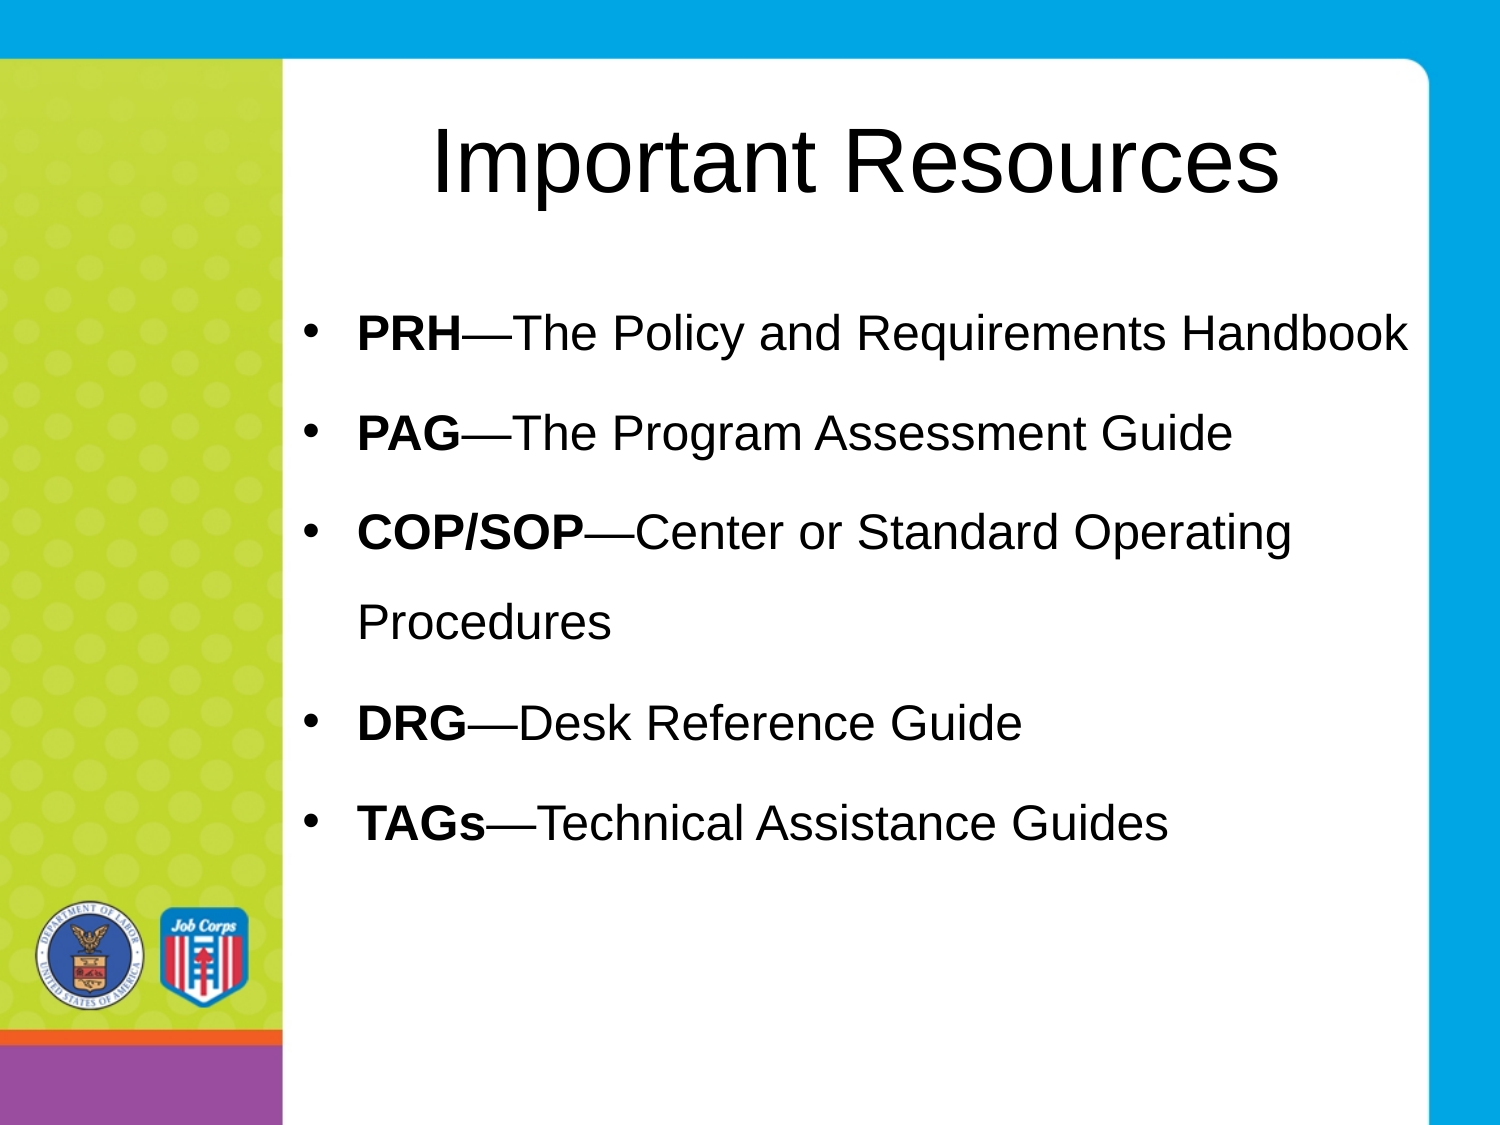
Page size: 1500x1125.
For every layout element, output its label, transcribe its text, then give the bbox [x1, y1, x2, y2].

picture [0, 58, 1430, 1125]
title Important Resources [287, 62, 1426, 251]
list PRH—The Policy and Requirements Handbook PAG—The Program Assessment Guide COP/SOP—Center or Standard Operating Procedures DRG—Desk Reference Guide TAGs—Technical Assistance Guides [287, 262, 1426, 926]
